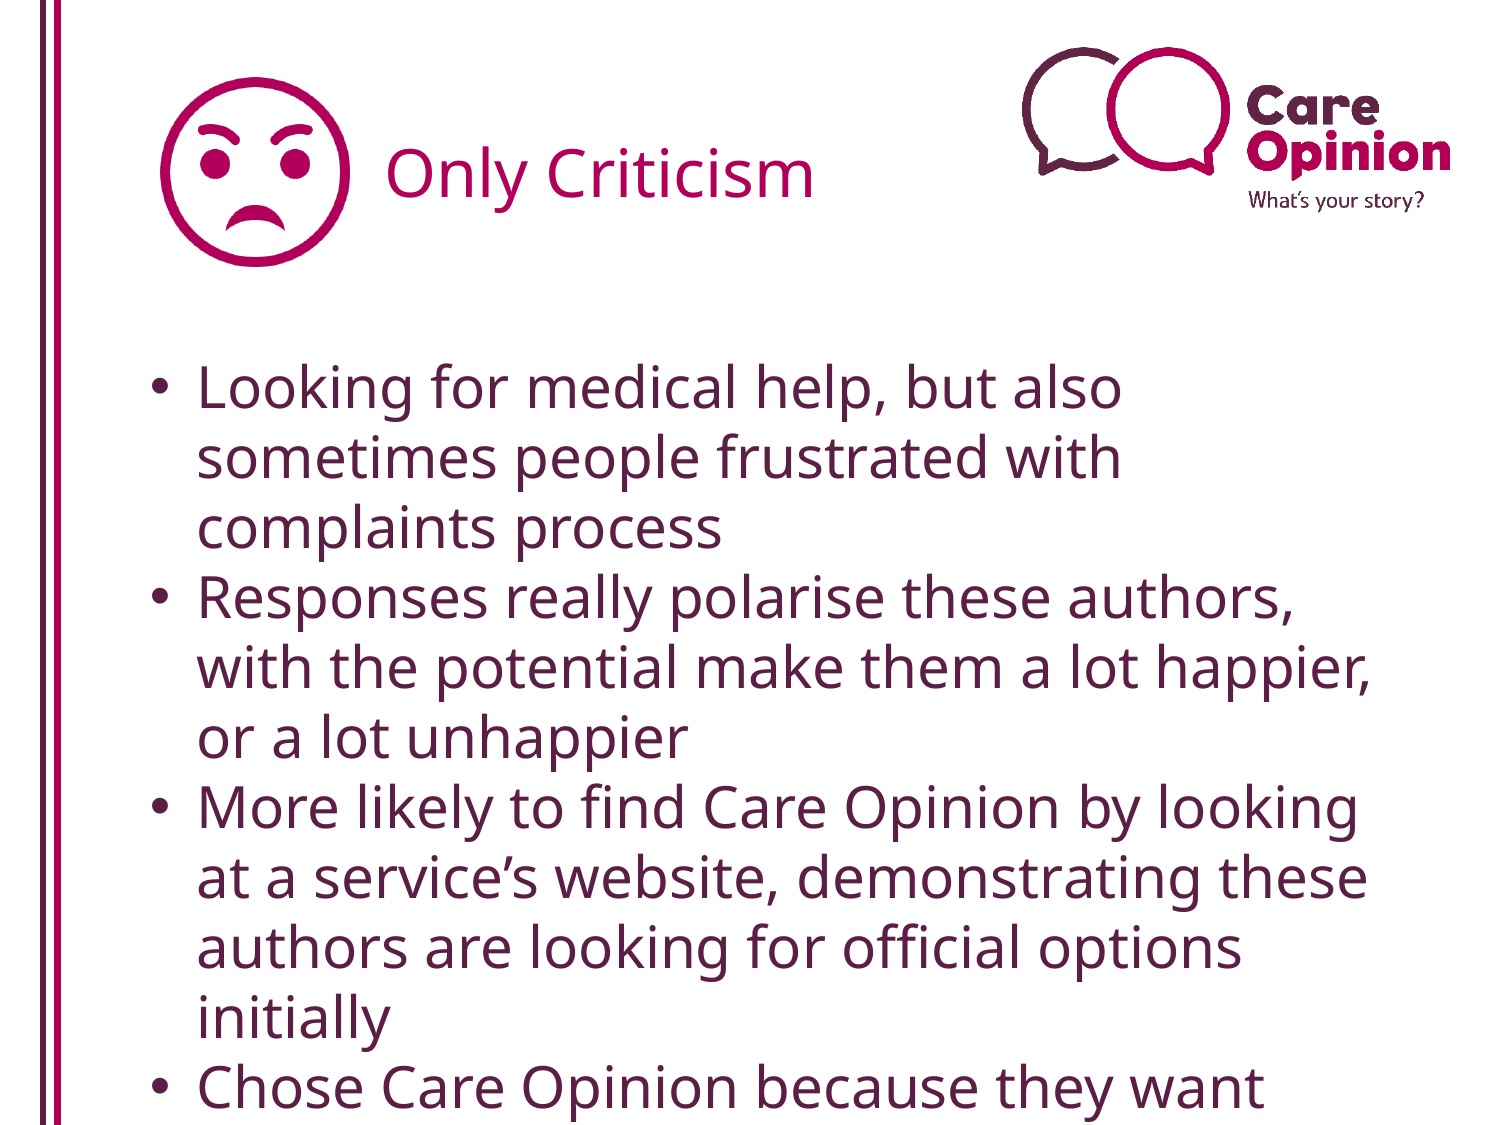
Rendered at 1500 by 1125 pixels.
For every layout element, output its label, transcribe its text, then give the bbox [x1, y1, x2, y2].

picture [996, 29, 1460, 221]
picture [134, 52, 375, 292]
text_box Only Criticism [375, 123, 1131, 219]
text_box Looking for medical help, but also sometimes people frustrated with complaints process Responses really polarise these authors, with the potential make them a lot happier, or a lot unhappier More likely to find Care Opinion by looking at a service’s website, demonstrating these authors are looking for official options initially Chose Care Opinion because they want help more than they want to complain [135, 342, 1392, 1125]
